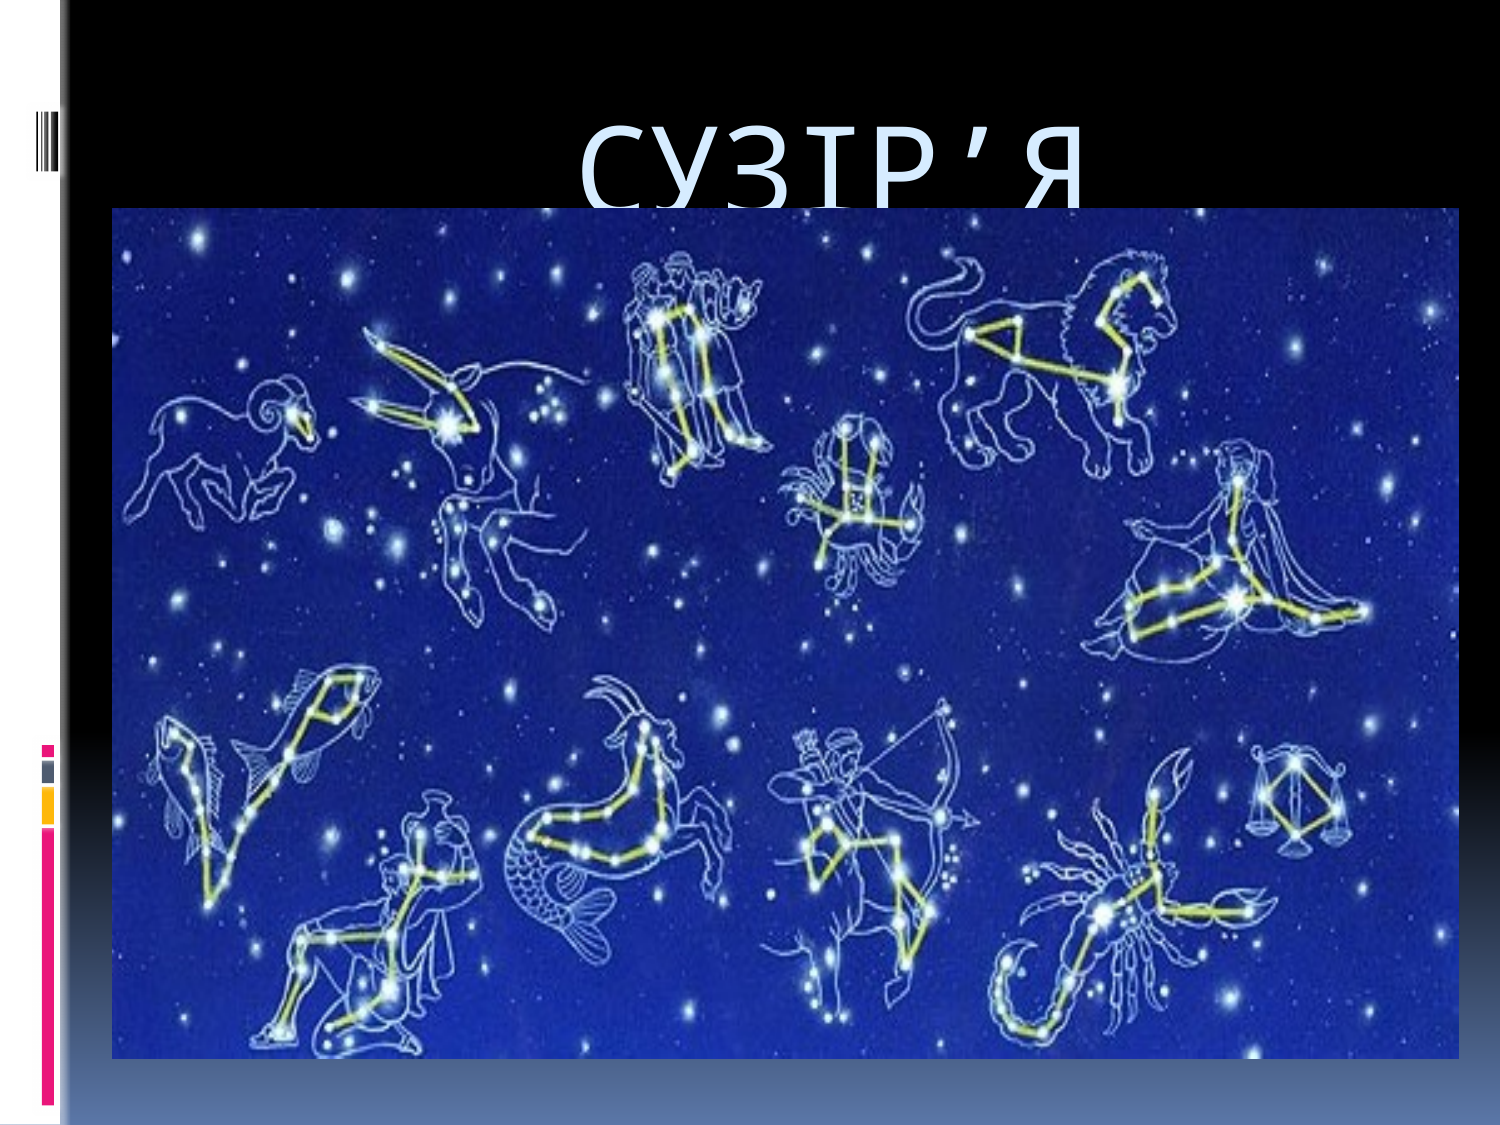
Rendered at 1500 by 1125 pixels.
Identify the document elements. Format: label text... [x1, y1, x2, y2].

picture [111, 207, 1460, 1059]
title СУЗІР’Я [150, 83, 1425, 198]
